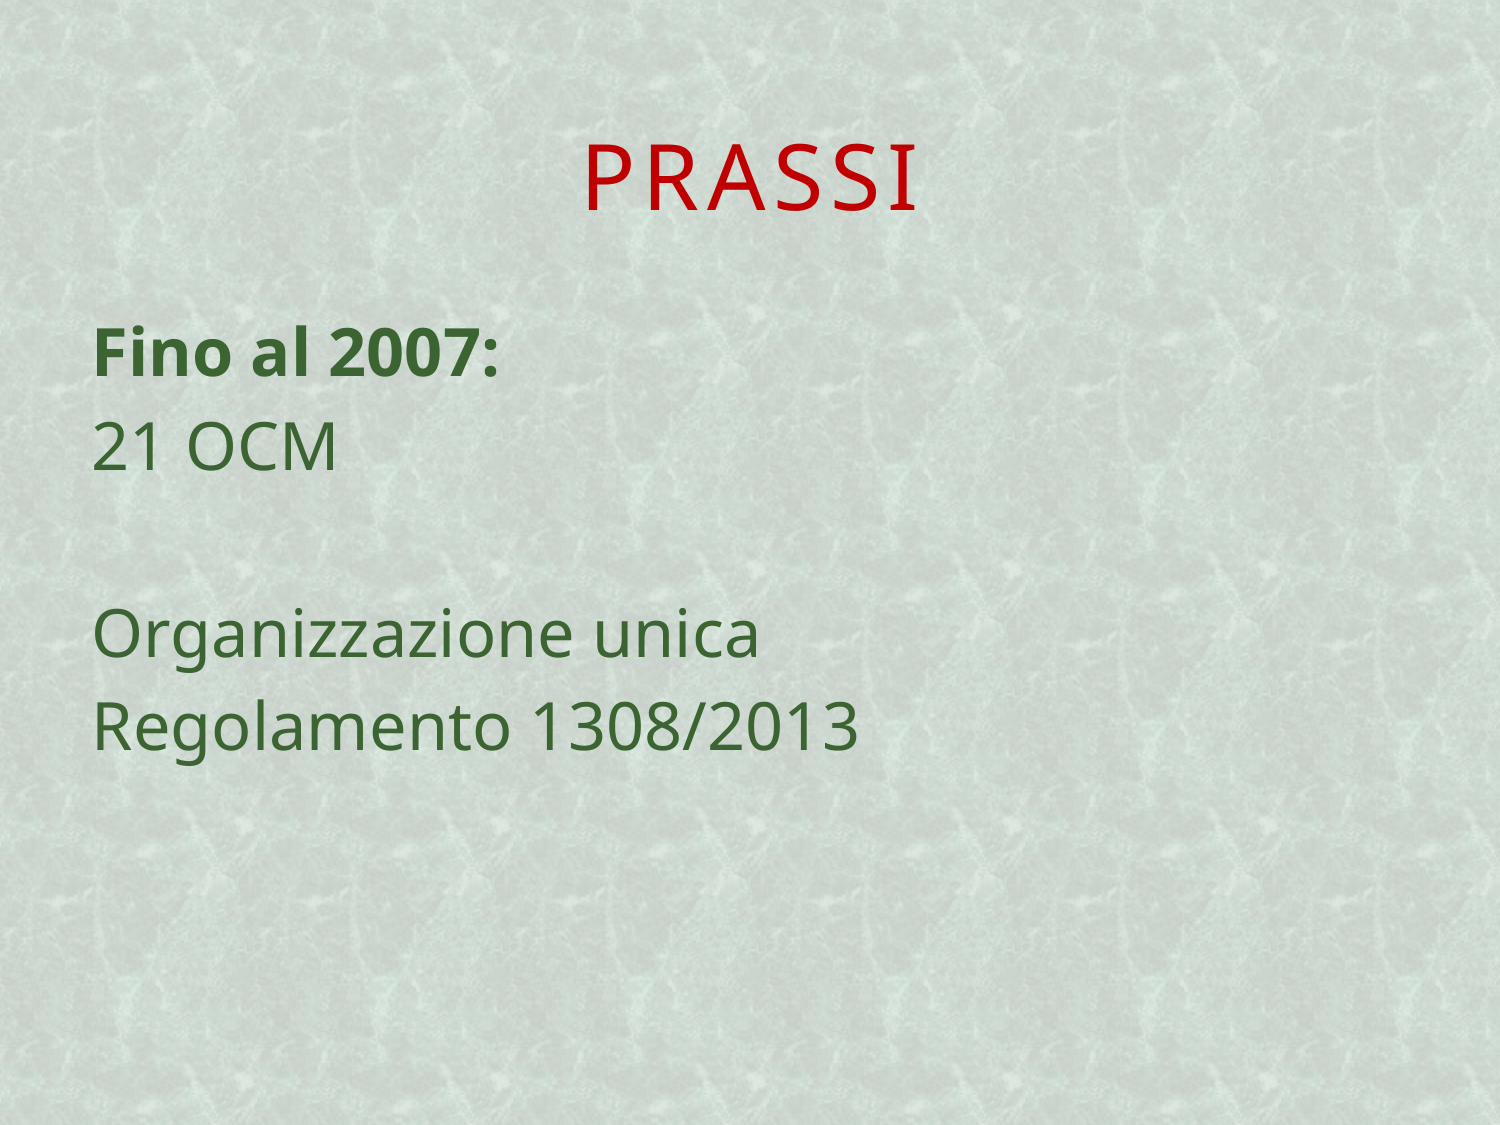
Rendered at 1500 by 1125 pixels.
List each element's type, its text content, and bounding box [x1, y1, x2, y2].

list Fino al 2007: 21 OCM Organizzazione unica Regolamento 1308/2013 [76, 302, 1427, 1053]
title Prassi [75, 45, 1425, 303]
